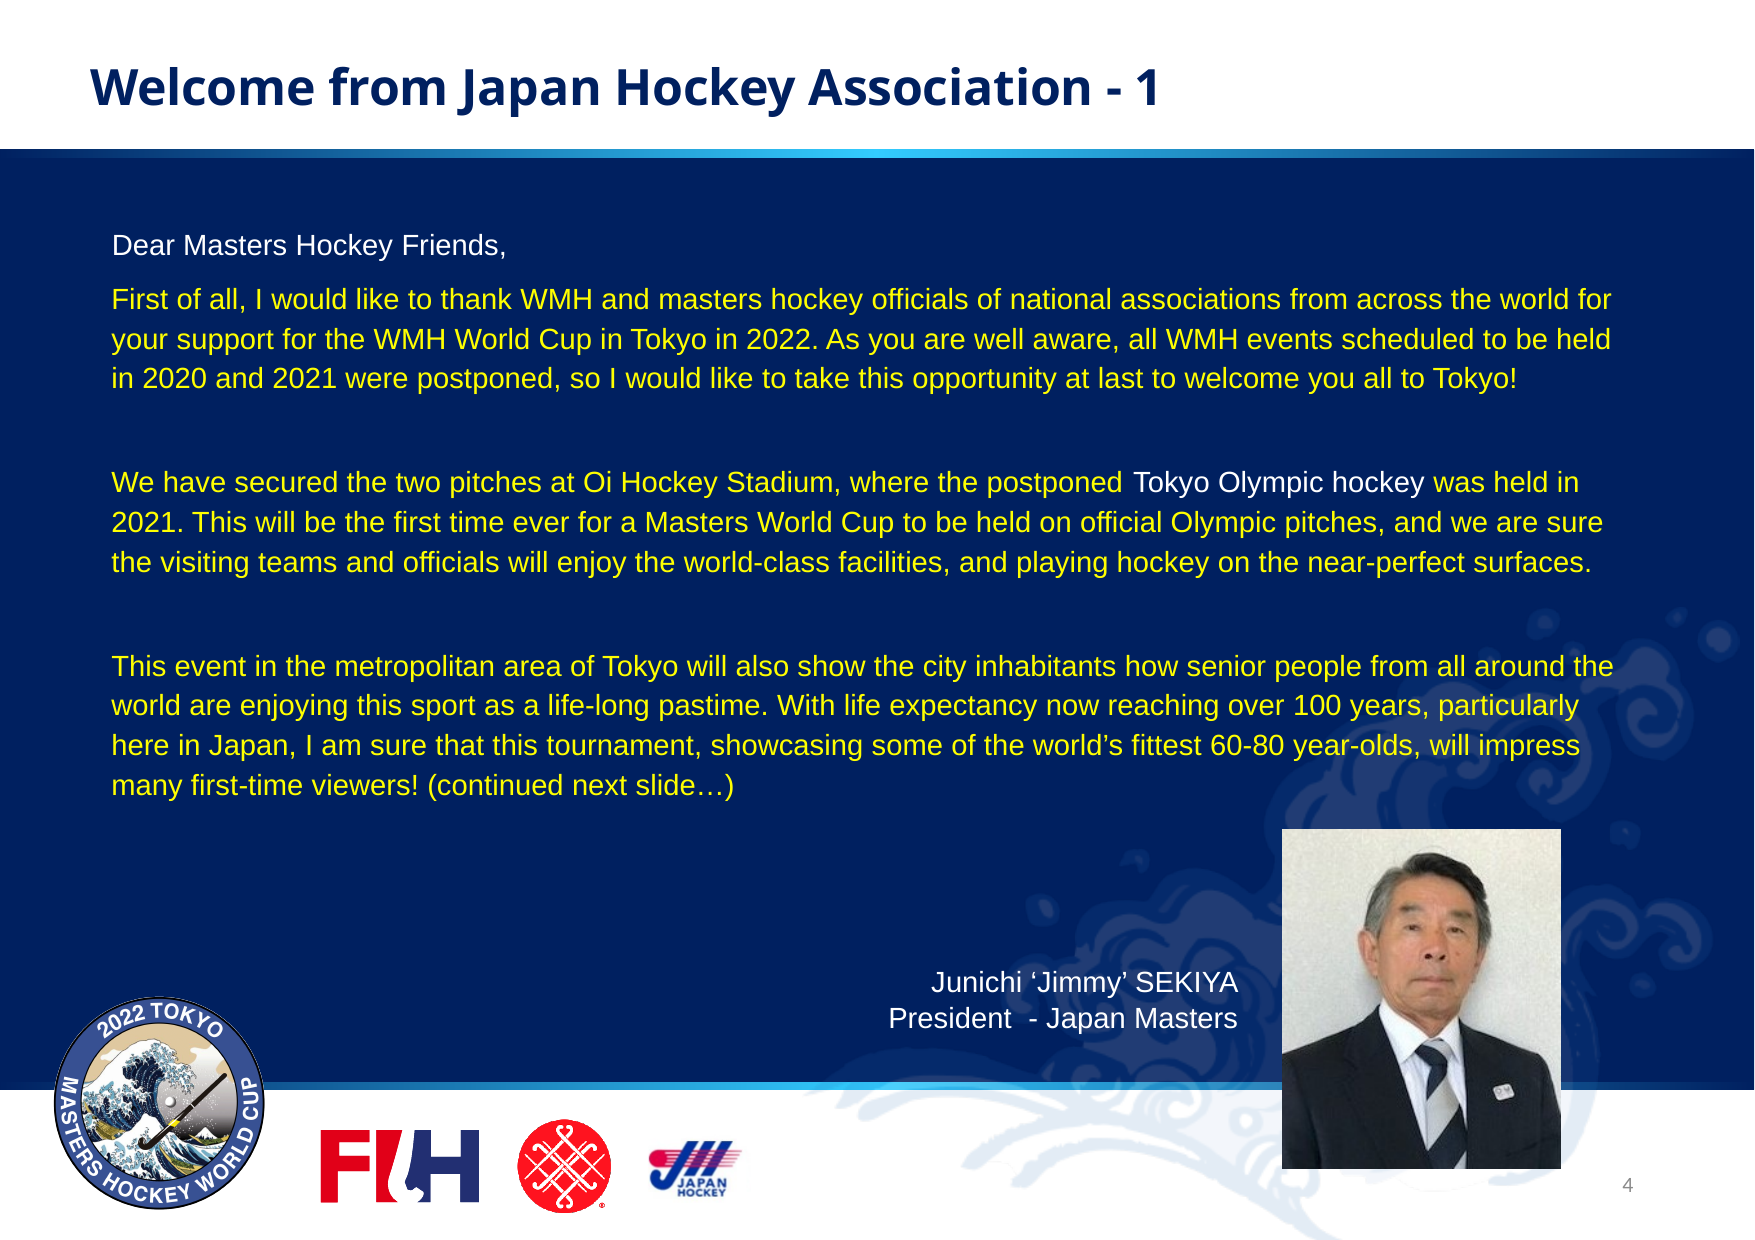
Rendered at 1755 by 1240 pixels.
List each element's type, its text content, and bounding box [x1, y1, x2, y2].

table_cell Ms Ishbel DICKENS [836, 1082, 911, 1090]
text_box 4 [1238, 1166, 1634, 1197]
table_cell 11 [973, 1082, 1055, 1090]
picture [1282, 829, 1561, 1169]
text_box Dear Masters Hockey Friends, First of all, I would like to thank WMH and masters hockey officials of national associations from across the world for your support for the WMH World Cup in Tokyo in 2022. As you are well aware, all WMH events scheduled to be held in 2020 and 2021 were postponed, so I would like to take this opportunity at last to welcome you all to Tokyo! We have secured the two pitches at Oi Hockey Stadium, where the postponed Tokyo Olympic hockey was held in 2021. This will be the first time ever for a Masters World Cup to be held on official Olympic pitches, and we are sure the visiting teams and officials will enjoy the world-class facilities, and playing hockey on the near-perfect surfaces. This event in the metropolitan area of Tokyo will also show the city inhabitants how senior people from all around the world are enjoying this sport as a life-long pastime. With life expectancy now reaching over 100 years, particularly here in Japan, I am sure that this tournament, showcasing some of the world’s fittest 60-80 year-olds, will impress many first-time viewers! (continued next slide…) [28, 197, 1634, 801]
text_box Welcome from Japan Hockey Association - 1 [69, 32, 1675, 116]
picture [52, 995, 266, 1211]
picture [517, 1119, 611, 1213]
text_box Junichi ‘Jimmy’ SEKIYA President - Japan Masters [844, 963, 1239, 1034]
picture [635, 1130, 751, 1211]
